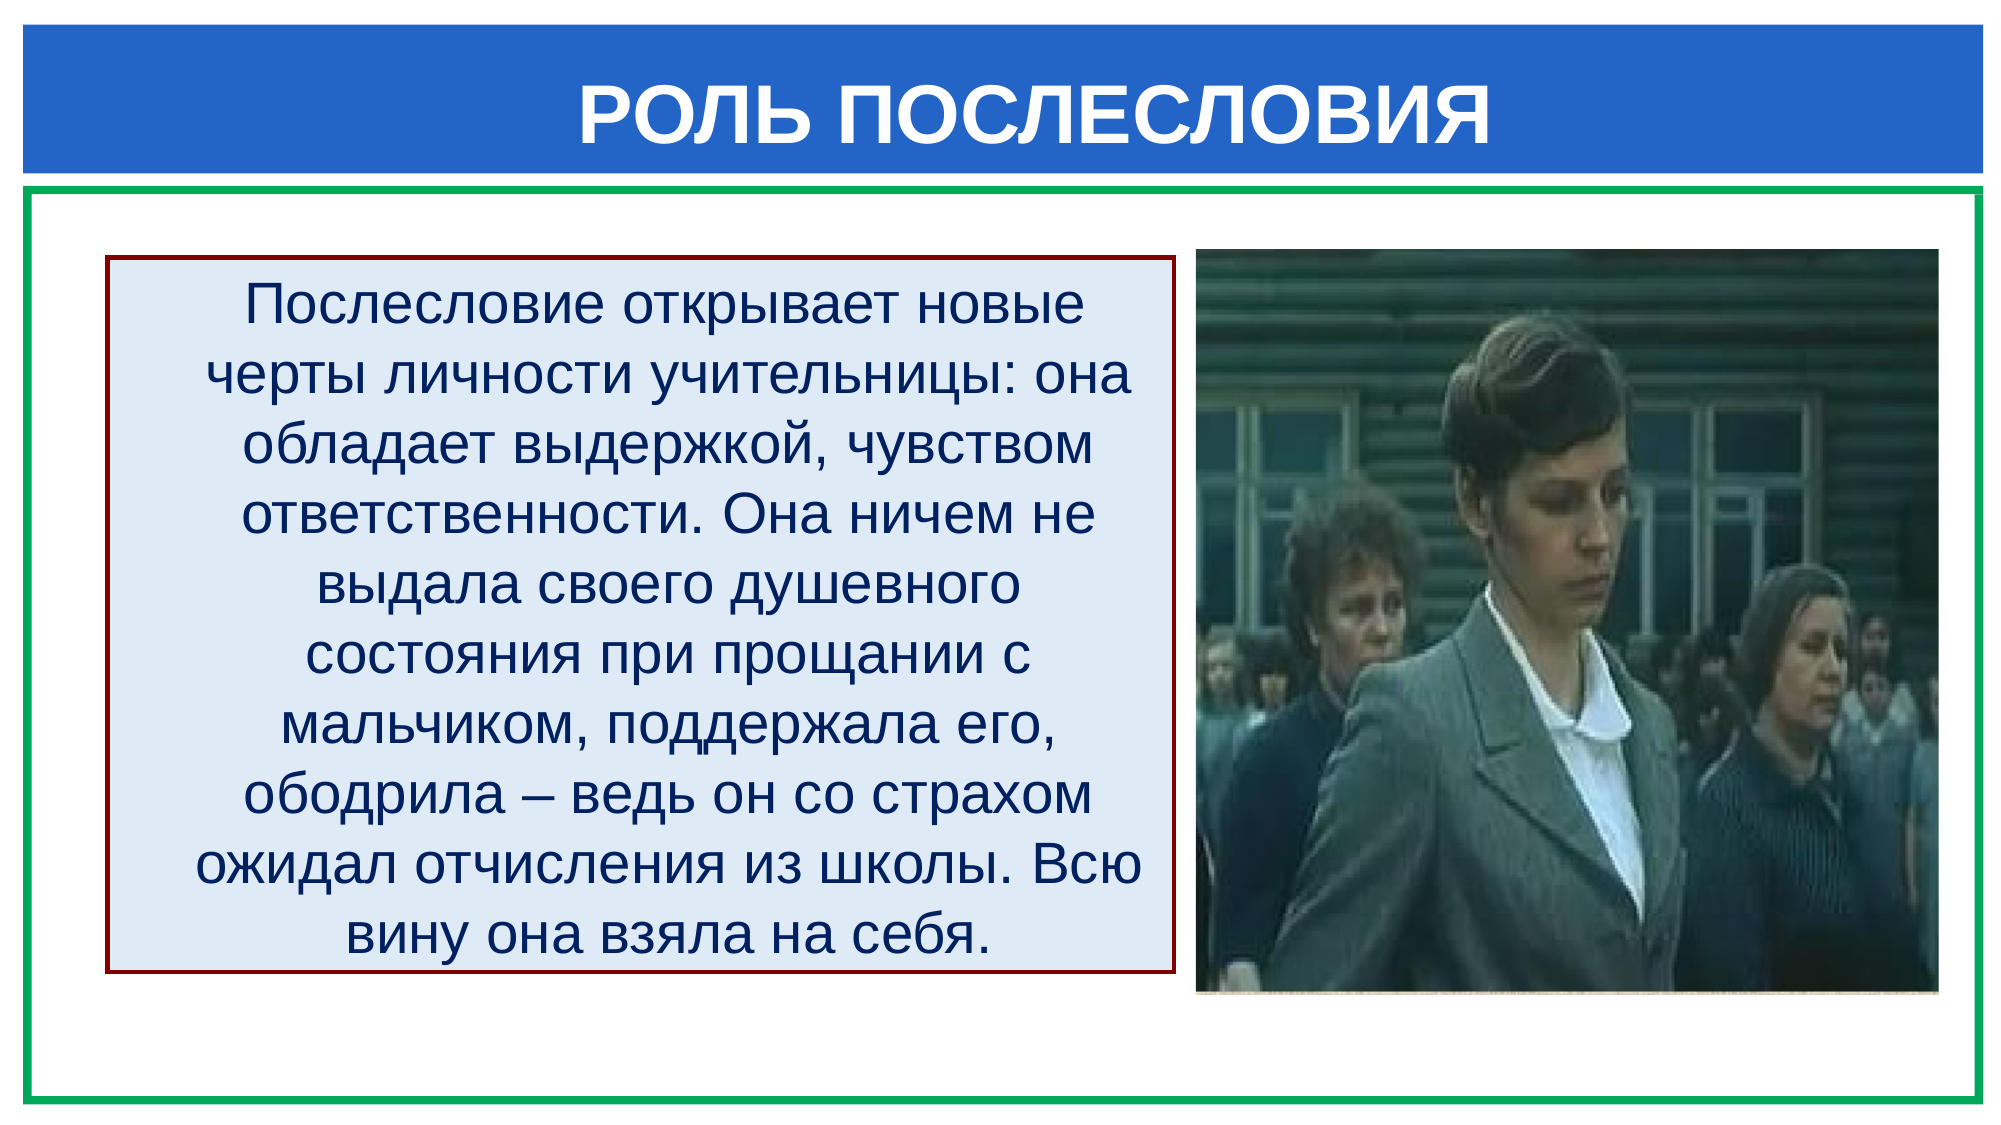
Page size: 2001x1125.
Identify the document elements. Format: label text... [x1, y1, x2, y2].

list [86, 249, 1195, 332]
title РОЛЬ ПОСЛЕСЛОВИЯ [173, 67, 1899, 167]
picture [1195, 249, 1939, 995]
text_box [462, 167, 513, 173]
text_box Послесловие открывает новые черты личности учительницы: она обладает выдержкой, чувством ответственности. Она ничем не выдала своего душевного состояния при прощании с мальчиком, поддержала его, ободрила – ведь он со страхом ожидал отчисления из школы. Всю вину она взяла на себя. [107, 257, 1175, 973]
